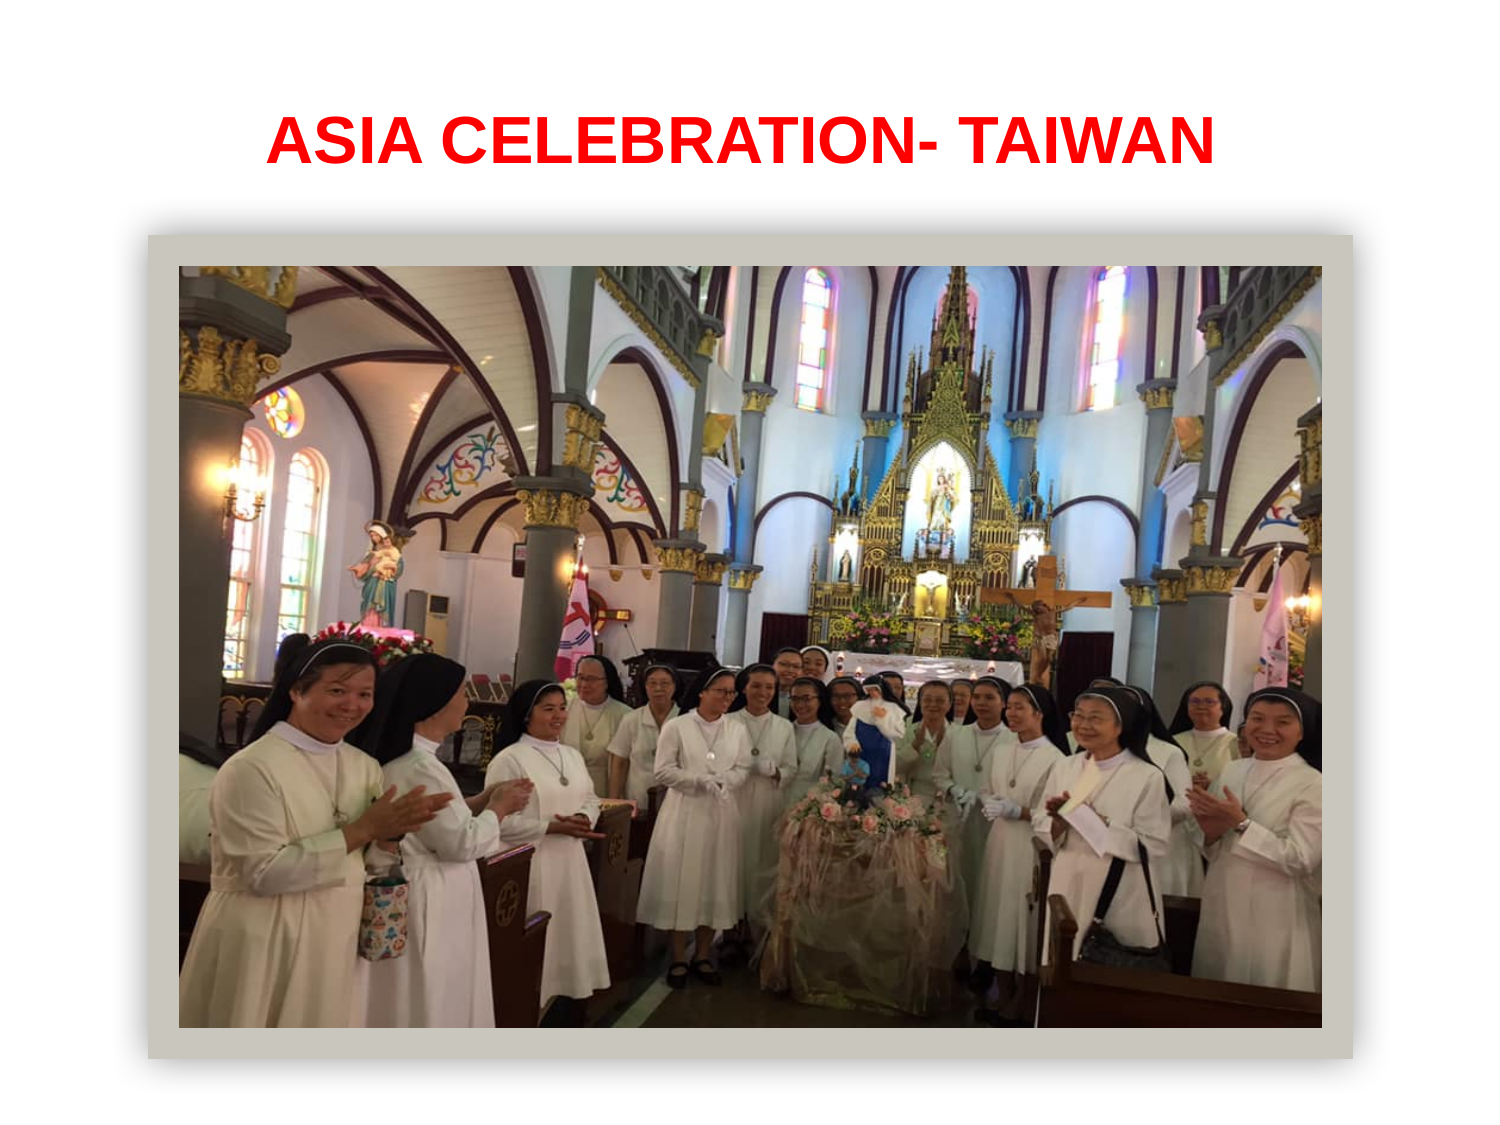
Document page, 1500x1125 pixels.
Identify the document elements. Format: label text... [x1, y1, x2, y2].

text_box ASIA CELEBRATION- TAIWAN [250, 89, 1251, 184]
picture [179, 265, 1323, 1028]
